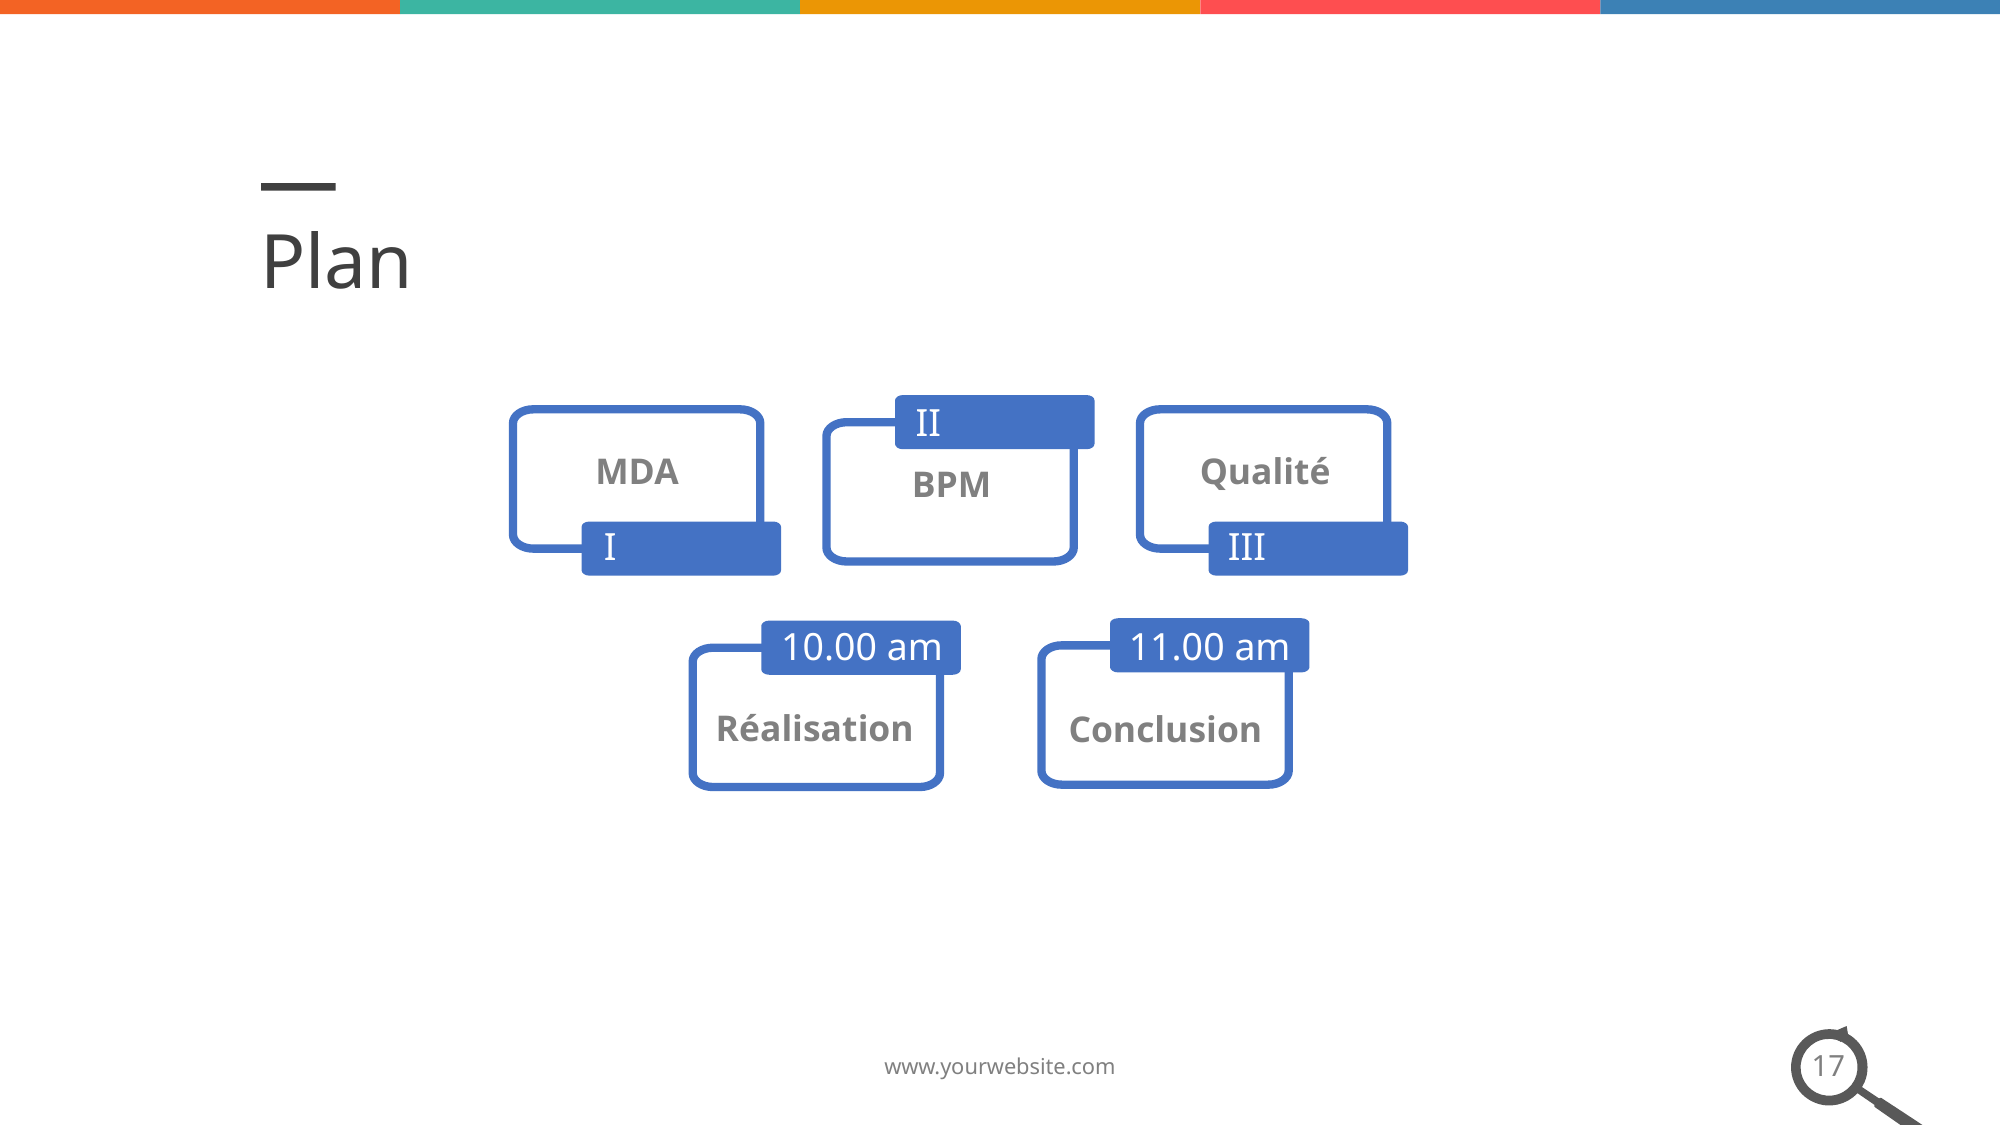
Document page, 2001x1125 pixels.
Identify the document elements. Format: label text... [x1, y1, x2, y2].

text_box [399, 0, 799, 15]
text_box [1040, 615, 1310, 785]
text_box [1139, 409, 1409, 576]
text_box [1199, 0, 1599, 15]
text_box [1782, 1019, 1919, 1125]
text_box [1599, 0, 2000, 15]
text_box Plan [245, 206, 1285, 311]
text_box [689, 615, 961, 787]
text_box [826, 391, 1095, 562]
text_box [260, 182, 337, 192]
text_box www.yourwebsite.com [637, 1045, 1363, 1087]
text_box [511, 409, 782, 576]
text_box [799, 0, 1199, 15]
text_box [0, 0, 399, 15]
